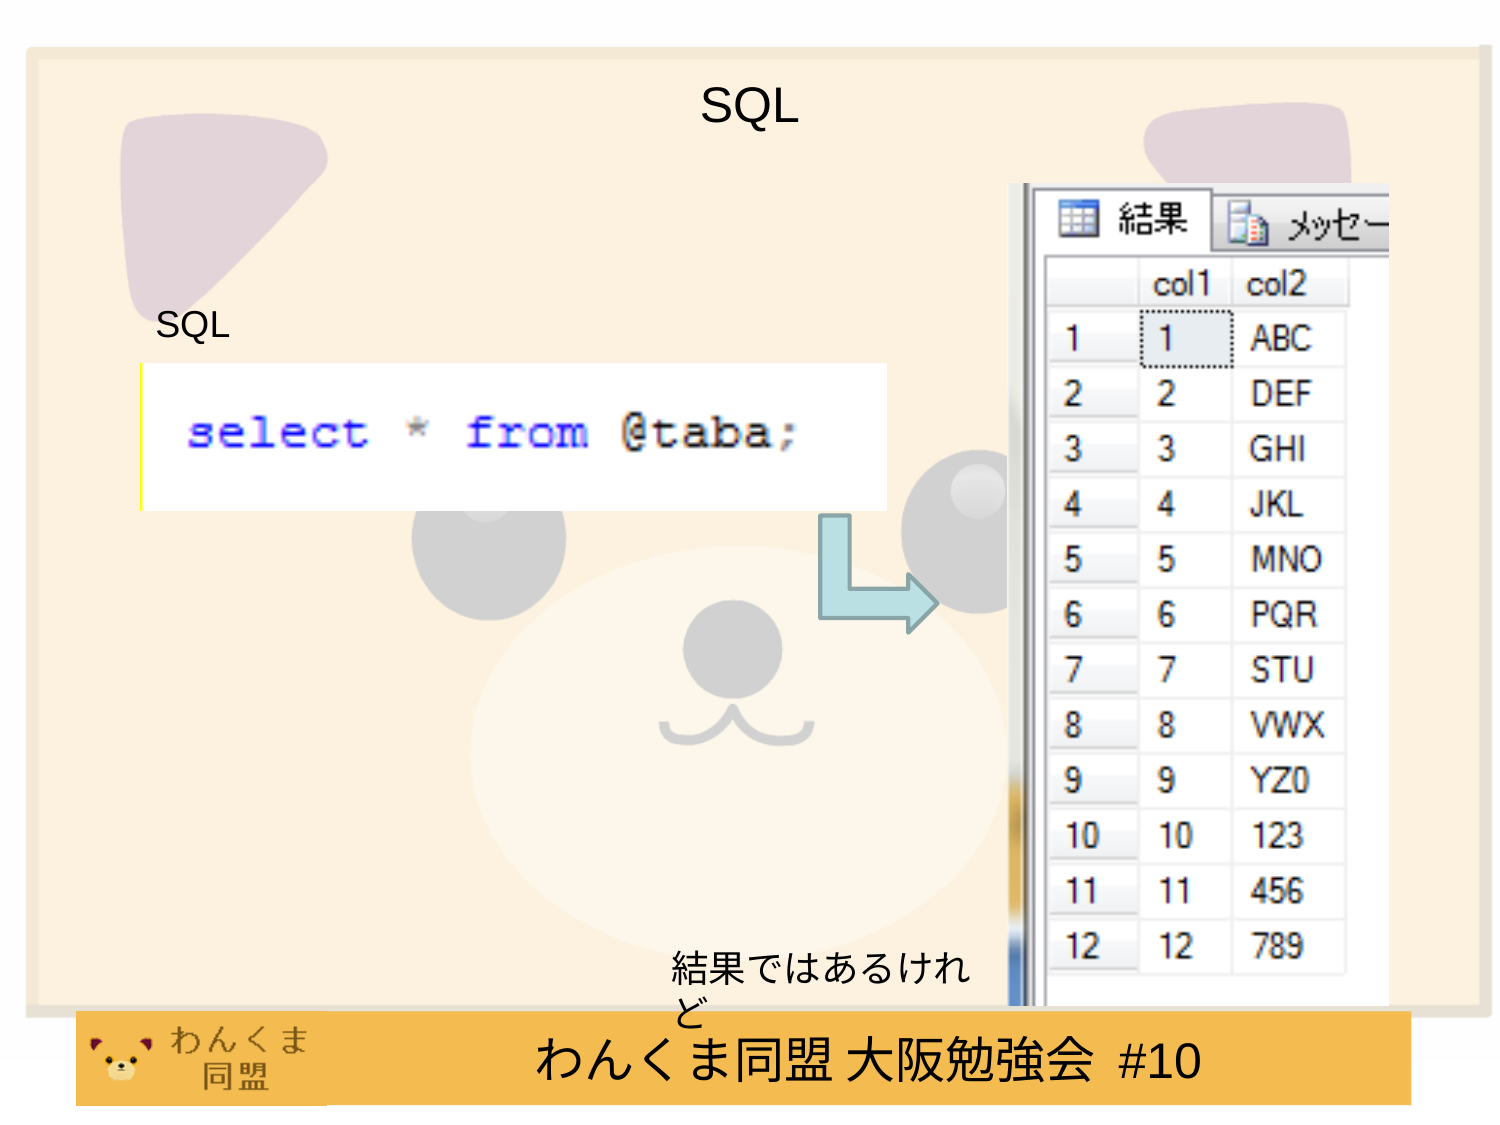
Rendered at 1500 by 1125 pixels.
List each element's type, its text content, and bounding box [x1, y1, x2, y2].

title SQL [74, 44, 1426, 162]
text_box SQL [140, 292, 375, 353]
text_box 結果ではあるけれど [656, 937, 1008, 1043]
text_box [818, 518, 940, 635]
picture [0, 0, 1500, 1106]
